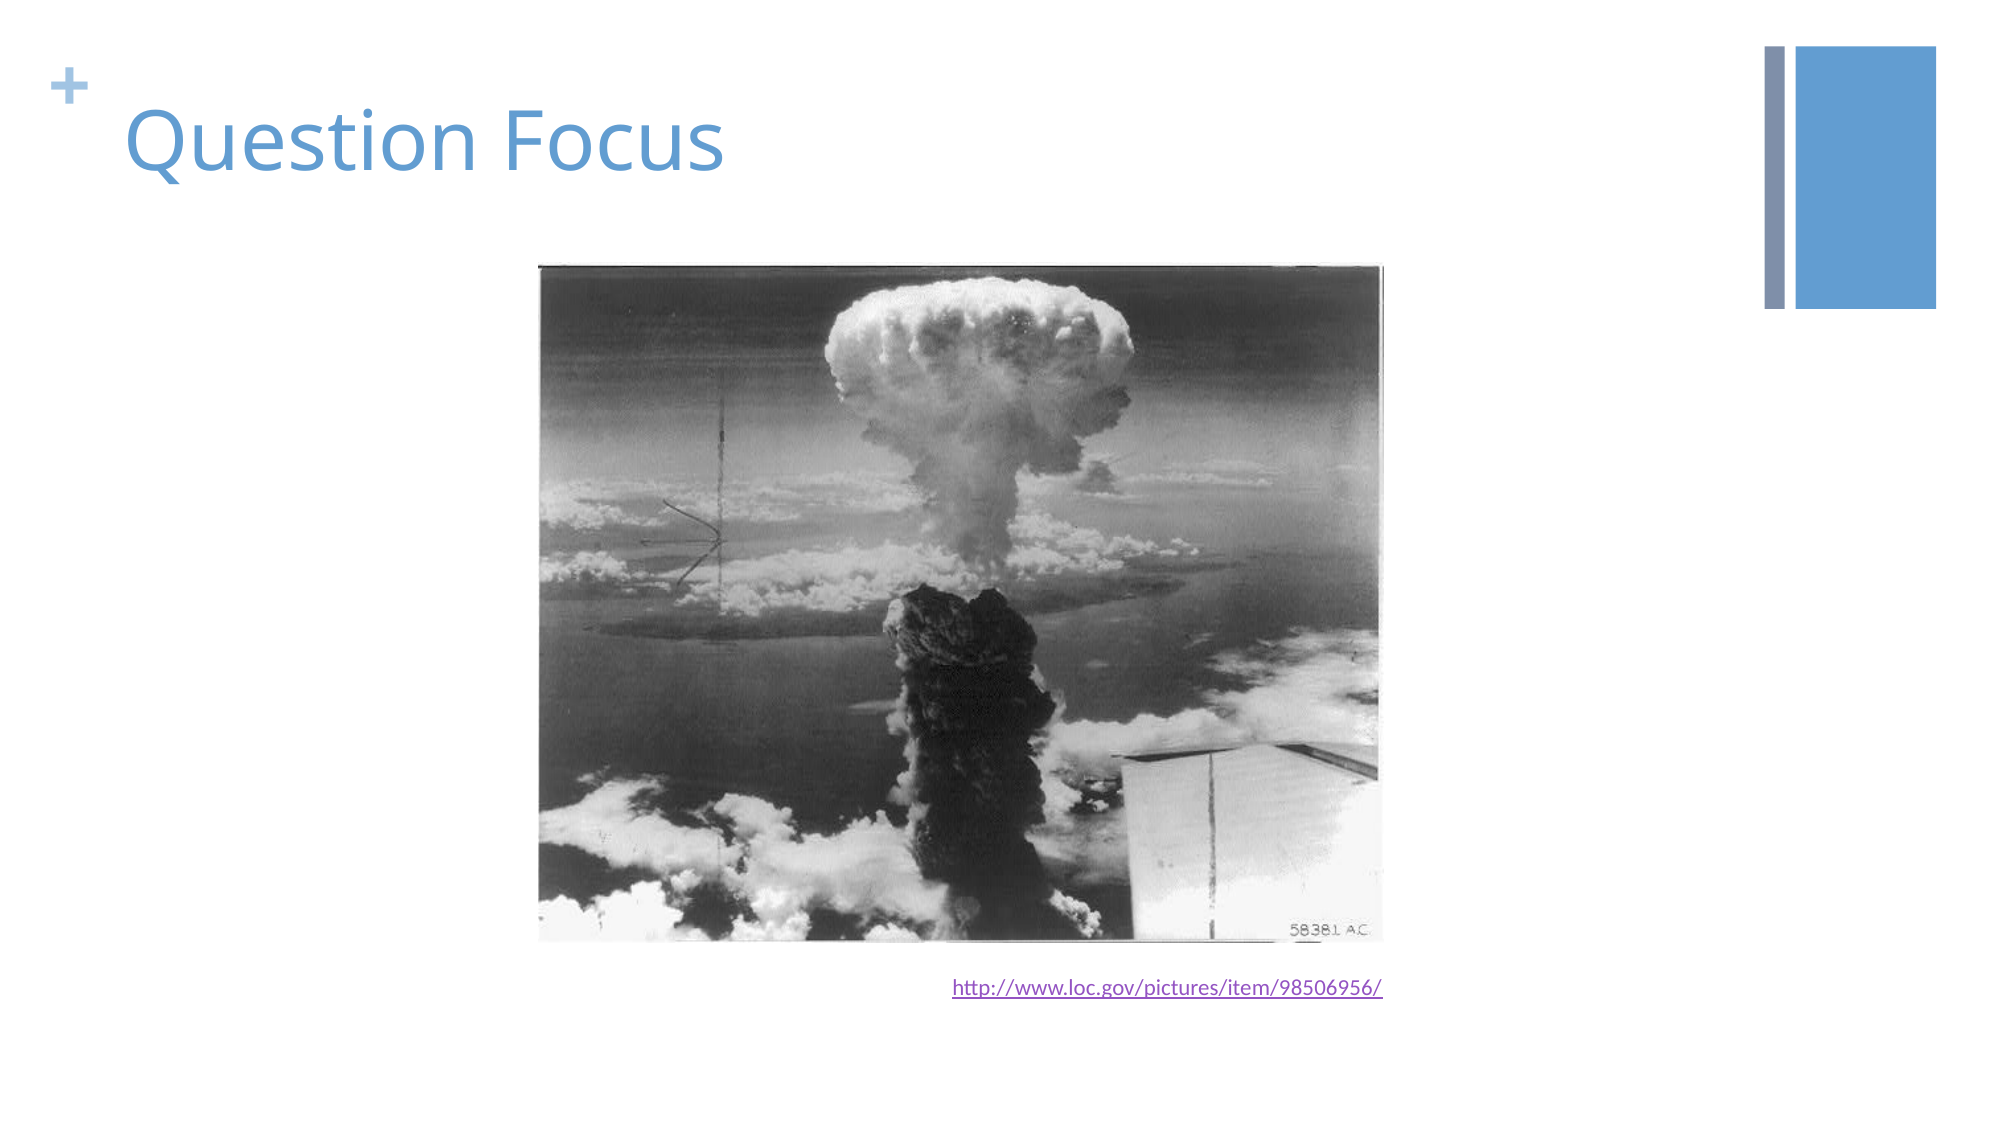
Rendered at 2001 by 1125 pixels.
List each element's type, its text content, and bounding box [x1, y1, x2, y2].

title Question Focus [109, 79, 1762, 263]
text_box http://www.loc.gov/pictures/item/98506956/ [937, 965, 1398, 1008]
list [538, 261, 1385, 943]
